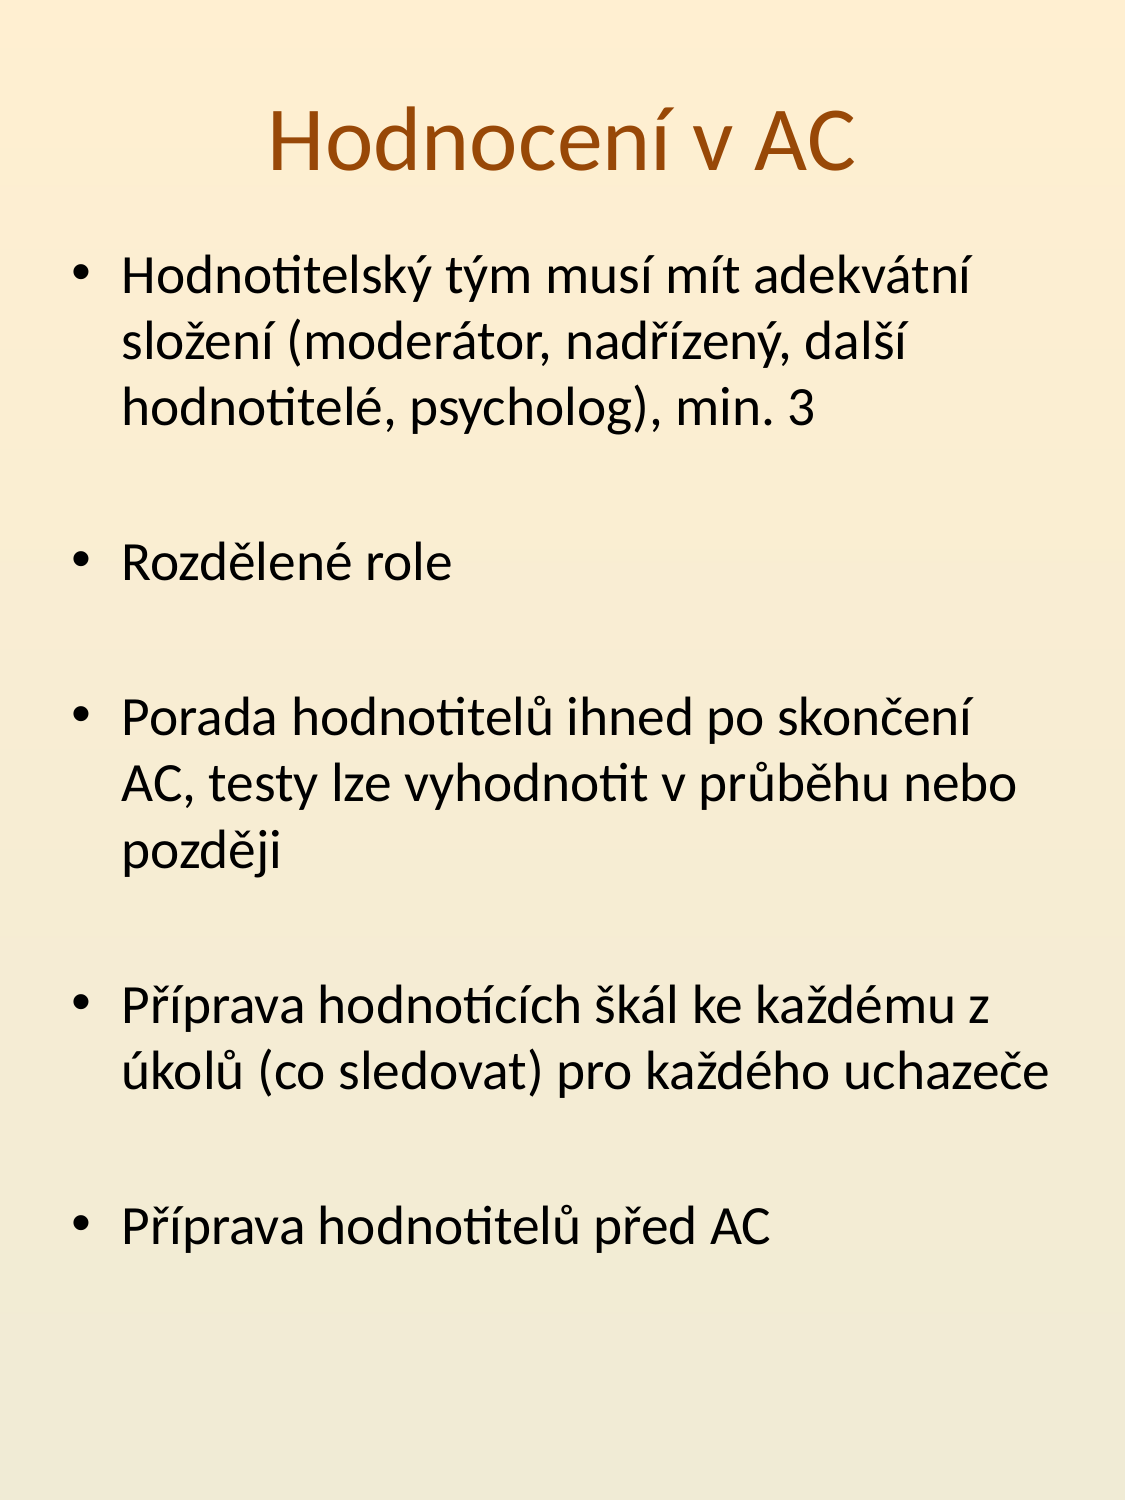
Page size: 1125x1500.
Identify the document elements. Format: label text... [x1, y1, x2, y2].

title Hodnocení v AC [56, 60, 1069, 207]
list Hodnotitelský tým musí mít adekvátní složení (moderátor, nadřízený, další hodnotitelé, psycholog), min. 3 Rozdělené role Porada hodnotitelů ihned po skončení AC, testy lze vyhodnotit v průběhu nebo později Příprava hodnotících škál ke každému z úkolů (co sledovat) pro každého uchazeče Příprava hodnotitelů před AC [56, 230, 1069, 1340]
